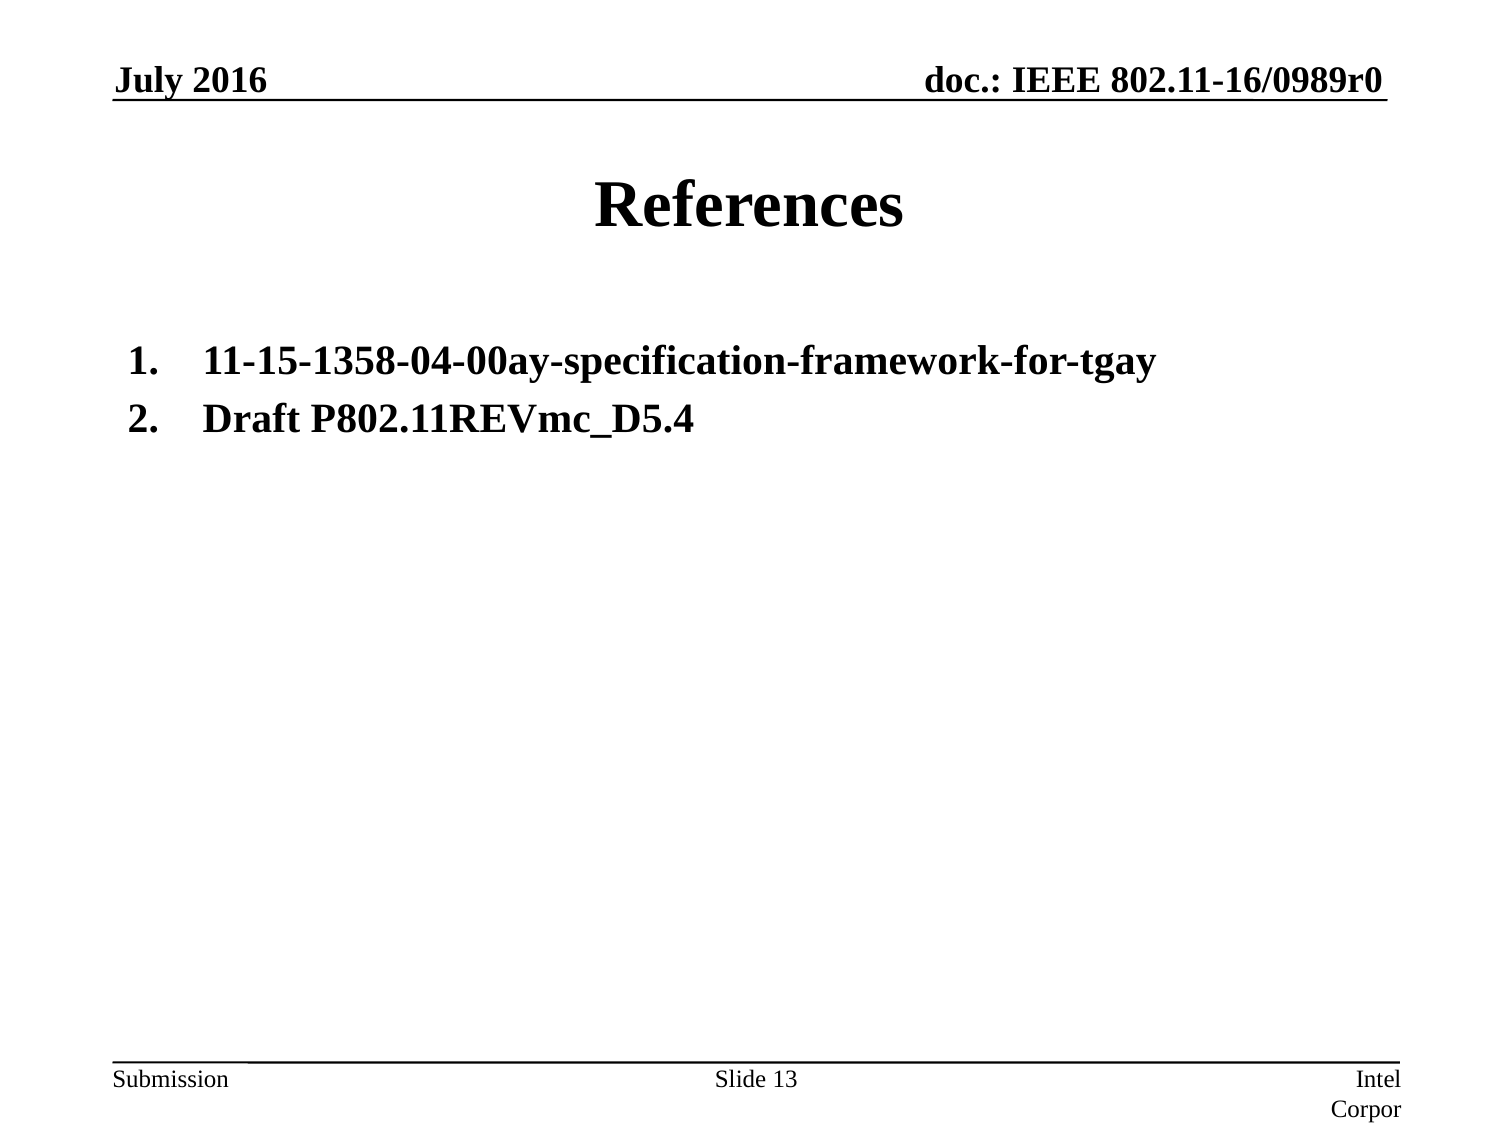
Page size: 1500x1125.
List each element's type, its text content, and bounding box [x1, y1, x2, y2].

footer Intel Corporation [1325, 1062, 1402, 1093]
slide_number Slide 13 [712, 1062, 800, 1093]
list 11-15-1358-04-00ay-specification-framework-for-tgay Draft P802.11REVmc_D5.4 [112, 324, 1388, 1000]
title References [112, 112, 1388, 288]
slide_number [114, 54, 316, 100]
